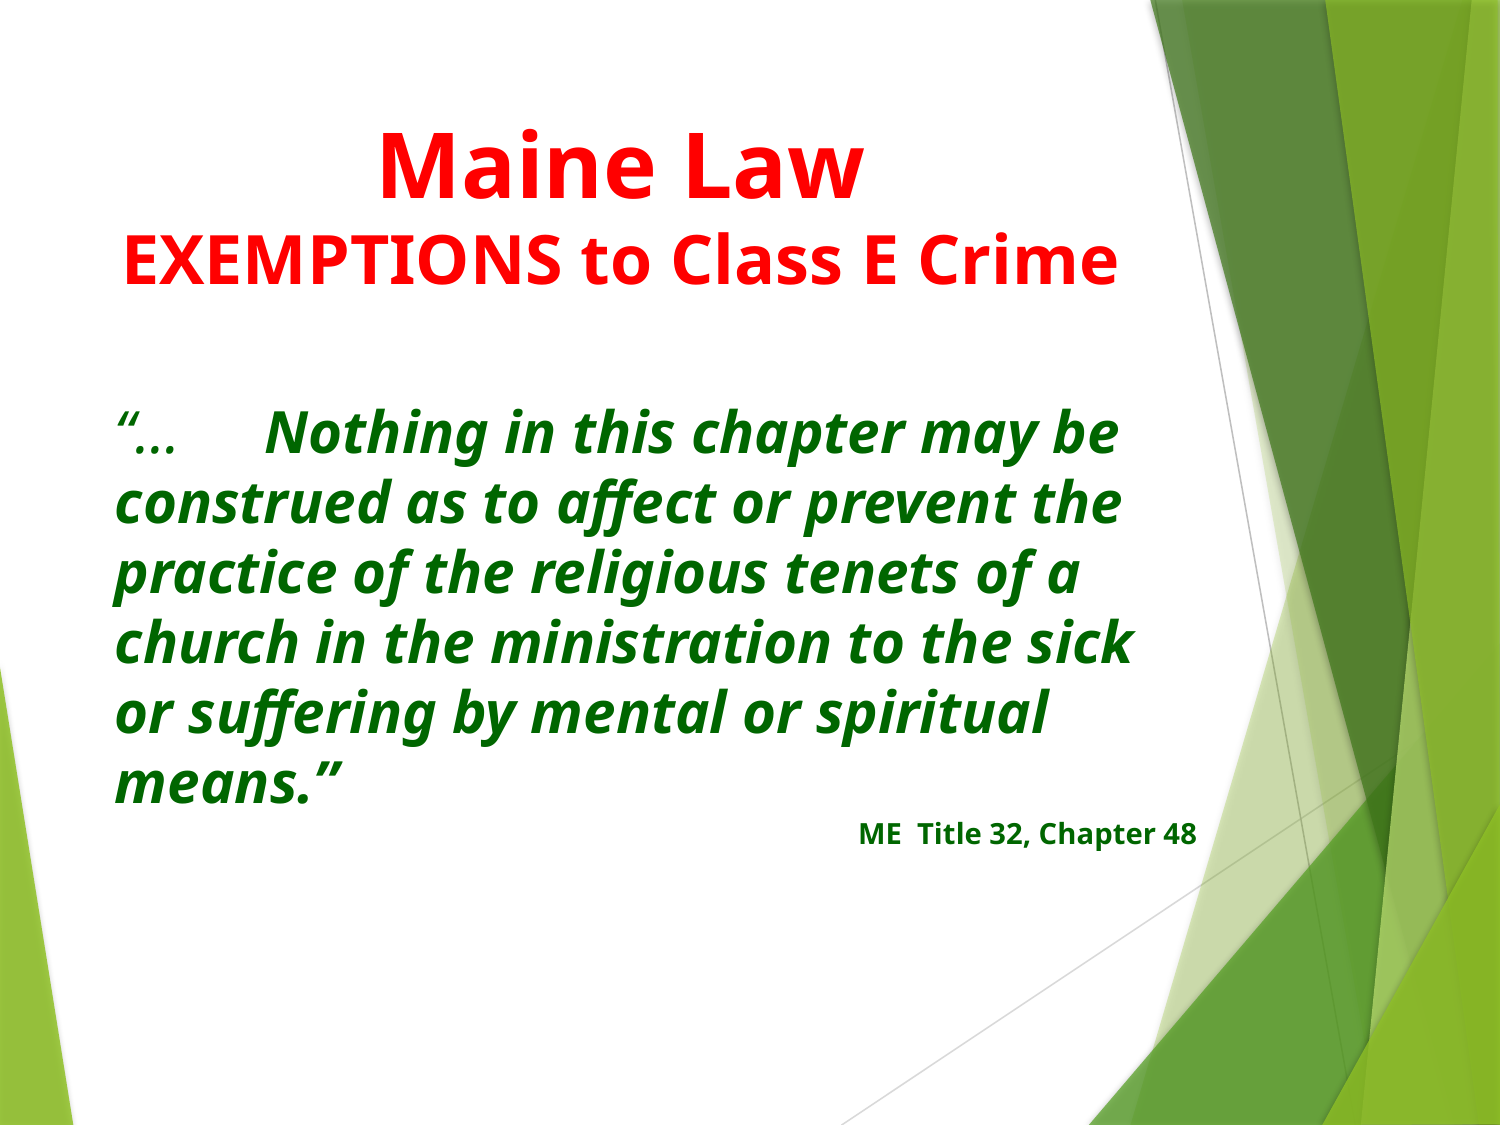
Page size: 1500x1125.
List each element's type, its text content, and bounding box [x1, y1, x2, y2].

title Maine Law EXEMPTIONS to Class E Crime [99, 99, 1142, 317]
list “… Nothing in this chapter may be construed as to affect or prevent the practice of the religious tenets of a church in the ministration to the sick or suffering by mental or spiritual means.” ME Title 32, Chapter 48 [99, 387, 1213, 913]
